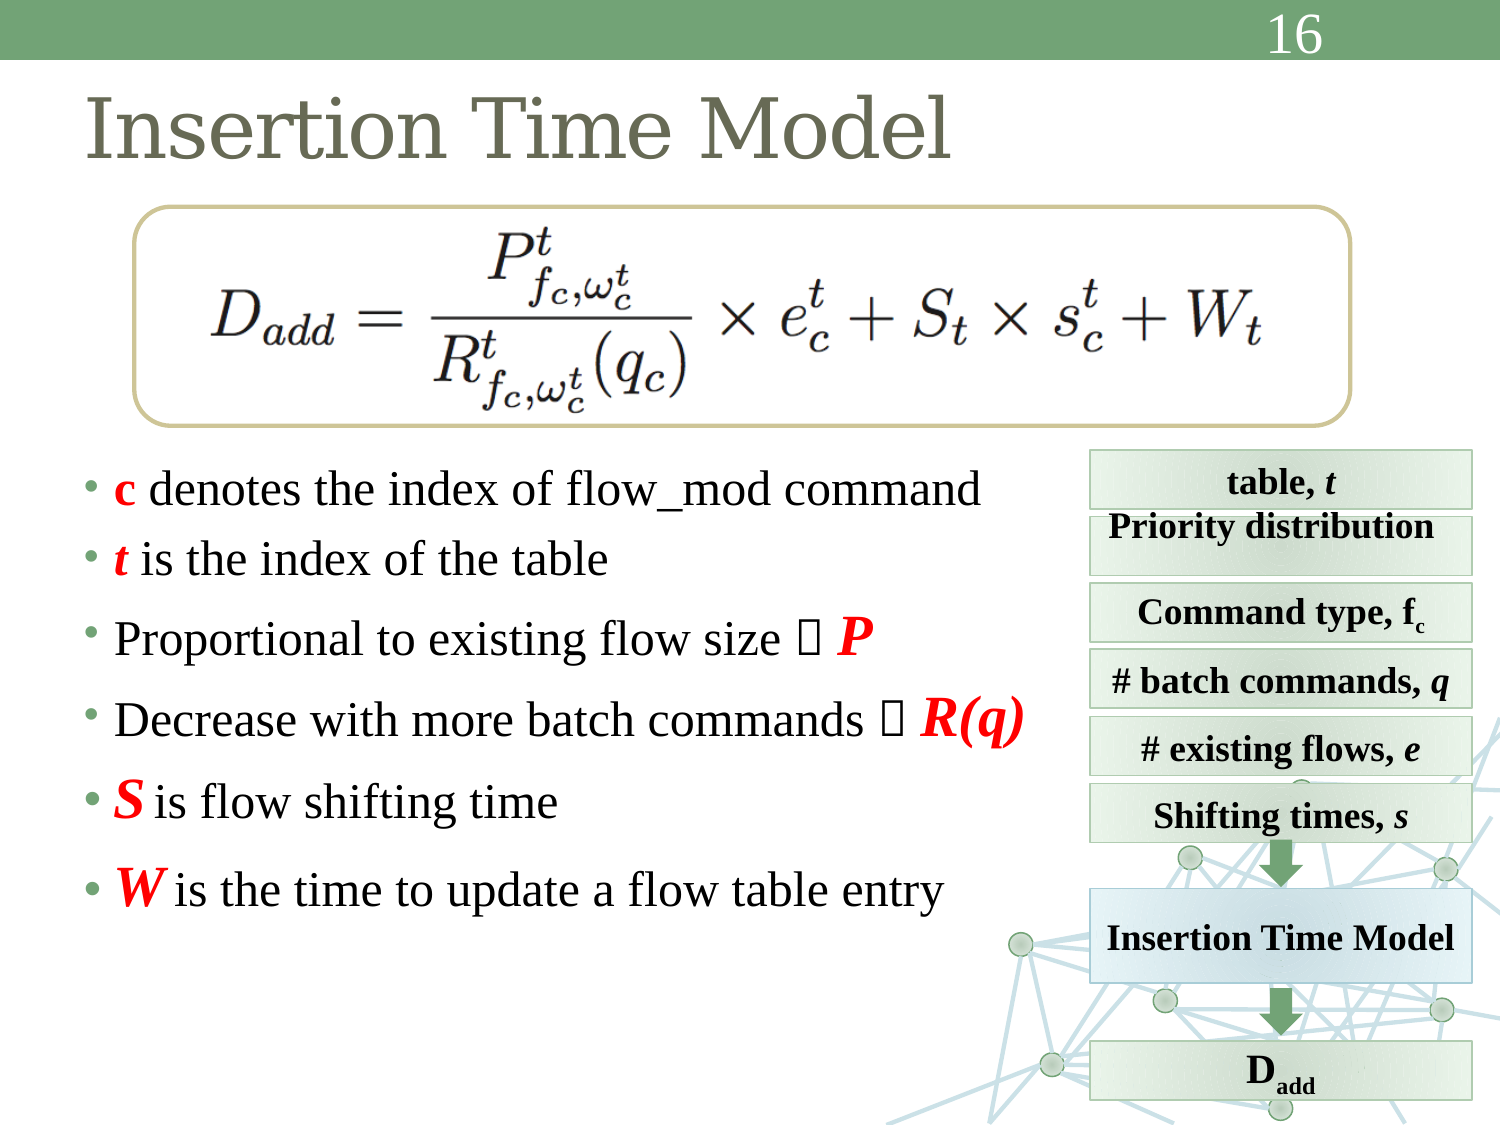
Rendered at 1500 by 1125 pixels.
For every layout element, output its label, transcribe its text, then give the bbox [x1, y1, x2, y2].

slide_number 16 [1250, 3, 1425, 57]
title Insertion Time Model [68, 44, 1419, 207]
list c denotes the index of flow_mod command t is the index of the table Proportional to existing flow size  P Decrease with more batch commands  R(q) S is flow shifting time W is the time to update a flow table entry [68, 447, 1087, 1125]
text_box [1089, 449, 1473, 1101]
text_box [132, 204, 1353, 428]
picture [210, 214, 1269, 422]
